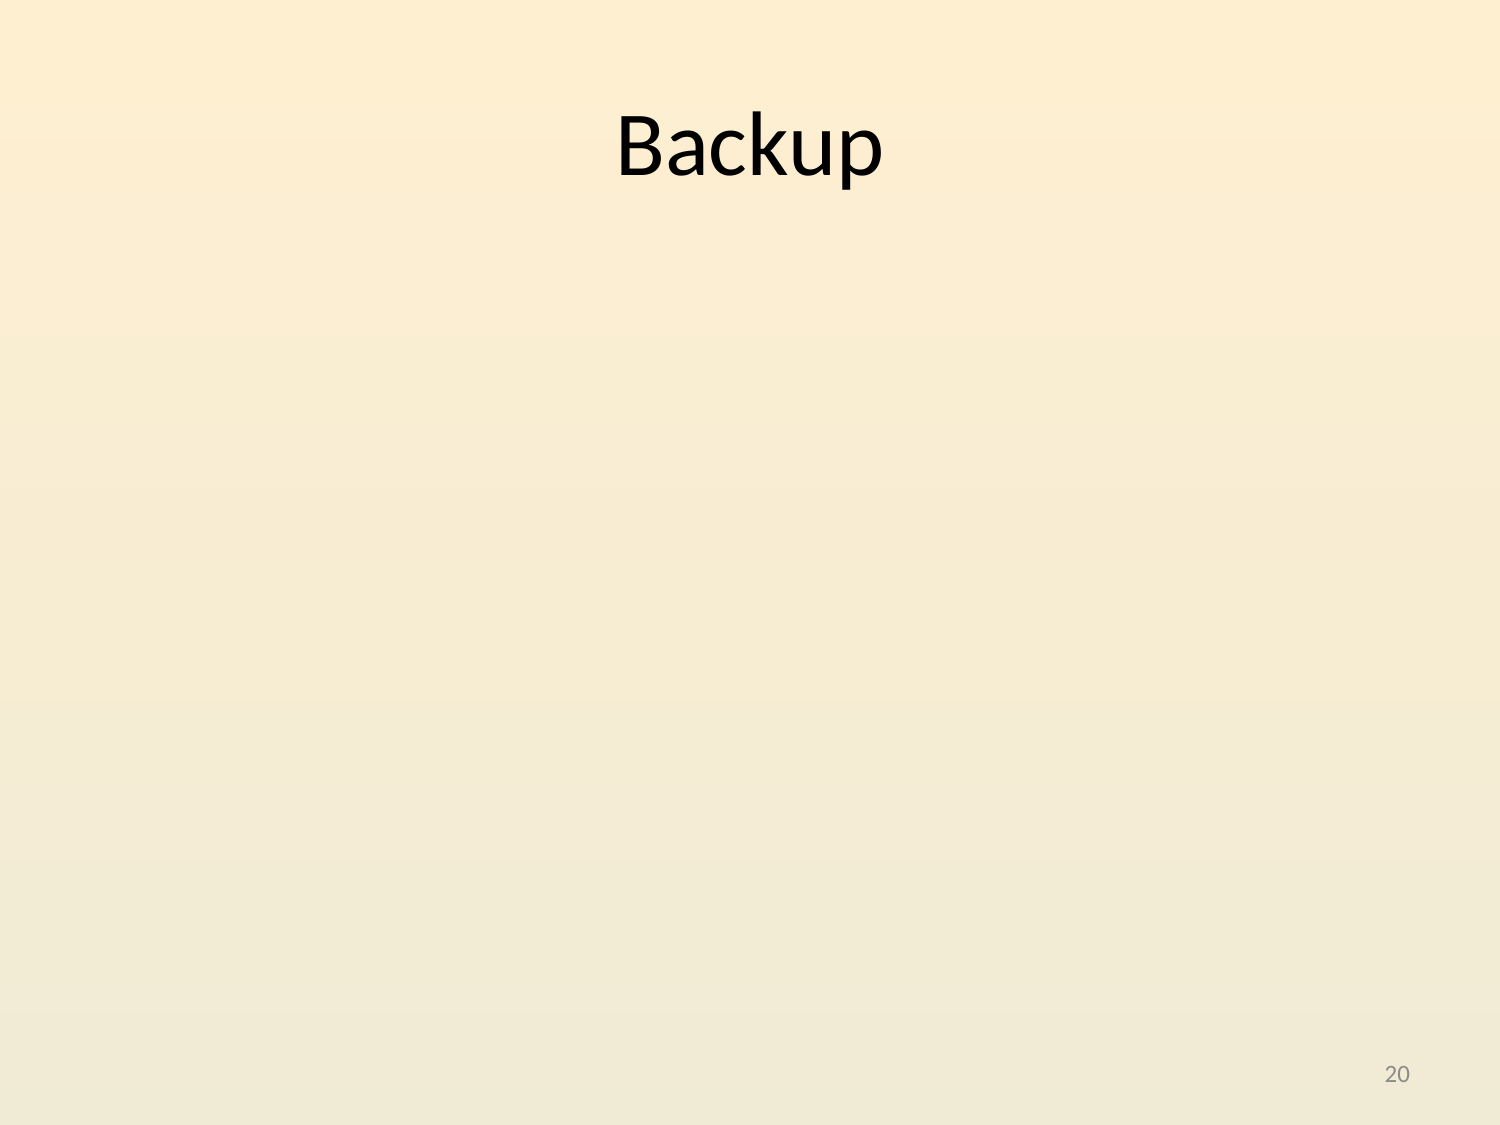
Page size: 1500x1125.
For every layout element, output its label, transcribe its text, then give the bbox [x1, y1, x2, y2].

title Backup [75, 45, 1425, 233]
slide_number 20 [1074, 1042, 1425, 1103]
